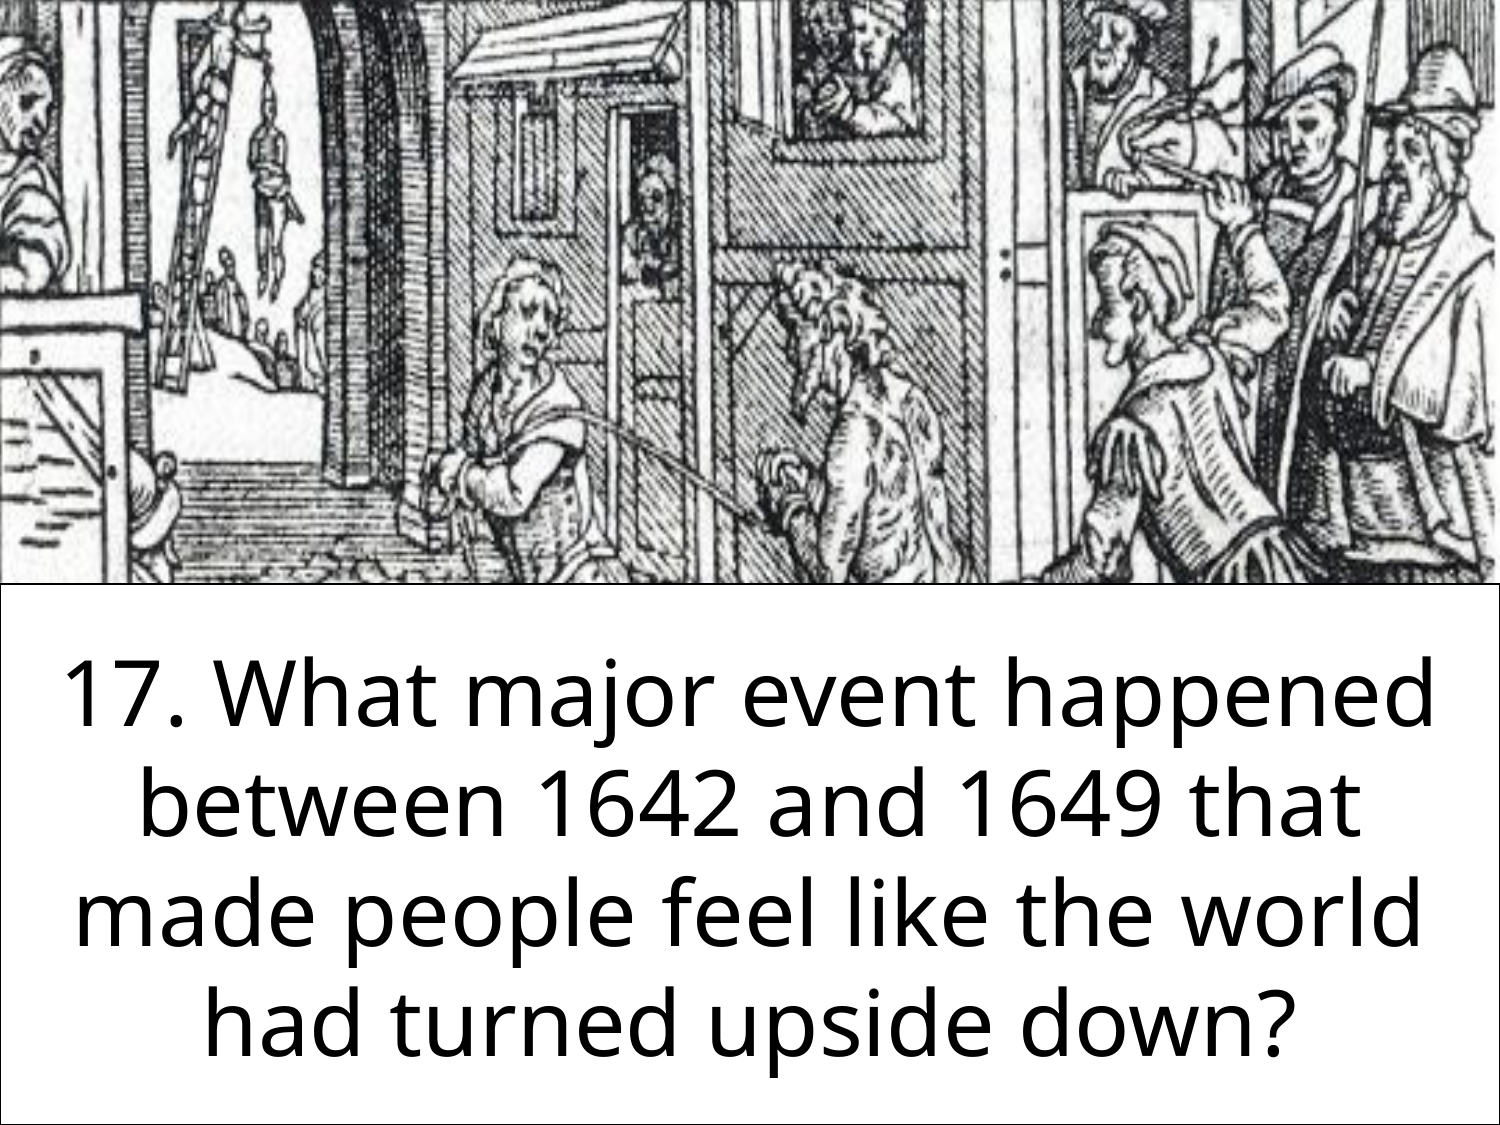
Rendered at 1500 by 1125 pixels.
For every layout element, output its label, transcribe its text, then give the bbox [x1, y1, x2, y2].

picture [0, 0, 1500, 583]
text_box 17. What major event happened between 1642 and 1649 that made people feel like the world had turned upside down? [0, 583, 1500, 1125]
